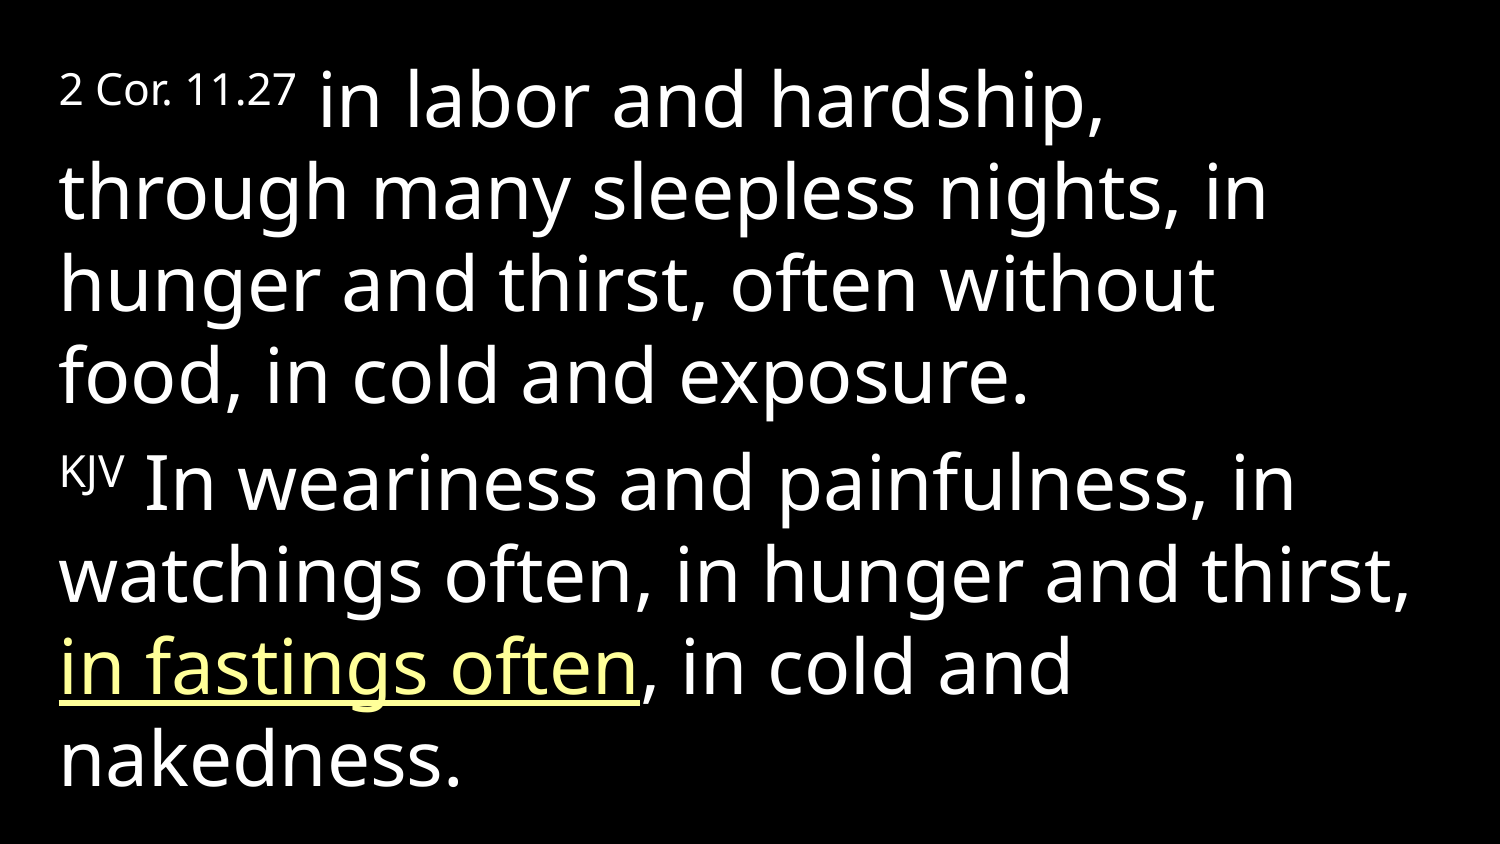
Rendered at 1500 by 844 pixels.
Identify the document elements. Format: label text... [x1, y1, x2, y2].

list 2 Cor. 11.27 in labor and hardship, through many sleepless nights, in hunger and thirst, often without food, in cold and exposure. KJV In weariness and painfulness, in watchings often, in hunger and thirst, in fastings often, in cold and nakedness. [50, 46, 1425, 810]
